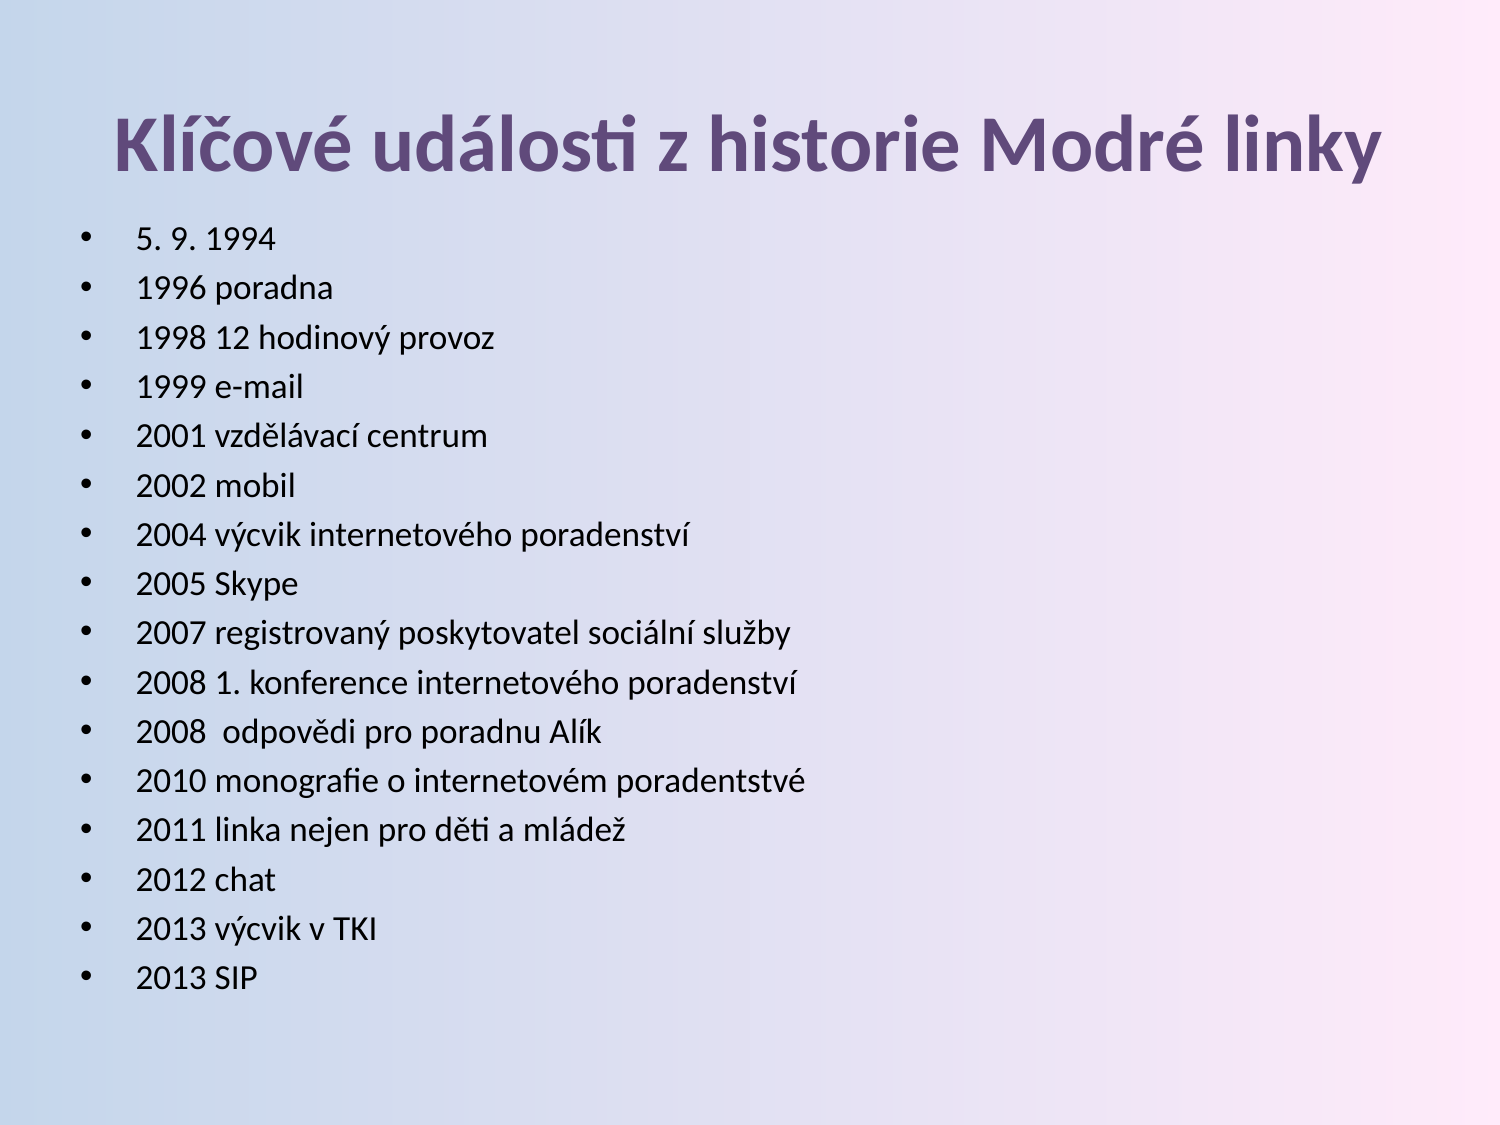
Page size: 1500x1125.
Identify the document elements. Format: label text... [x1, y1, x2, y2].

list 5. 9. 1994 1996 poradna 1998 12 hodinový provoz 1999 e-mail 2001 vzdělávací centrum 2002 mobil 2004 výcvik internetového poradenství 2005 Skype 2007 registrovaný poskytovatel sociální služby 2008 1. konference internetového poradenství 2008 odpovědi pro poradnu Alík 2010 monografie o internetovém poradentstvé 2011 linka nejen pro děti a mládež 2012 chat 2013 výcvik v TKI 2013 SIP [64, 208, 1425, 1005]
title Klíčové události z historie Modré linky [75, 45, 1425, 208]
